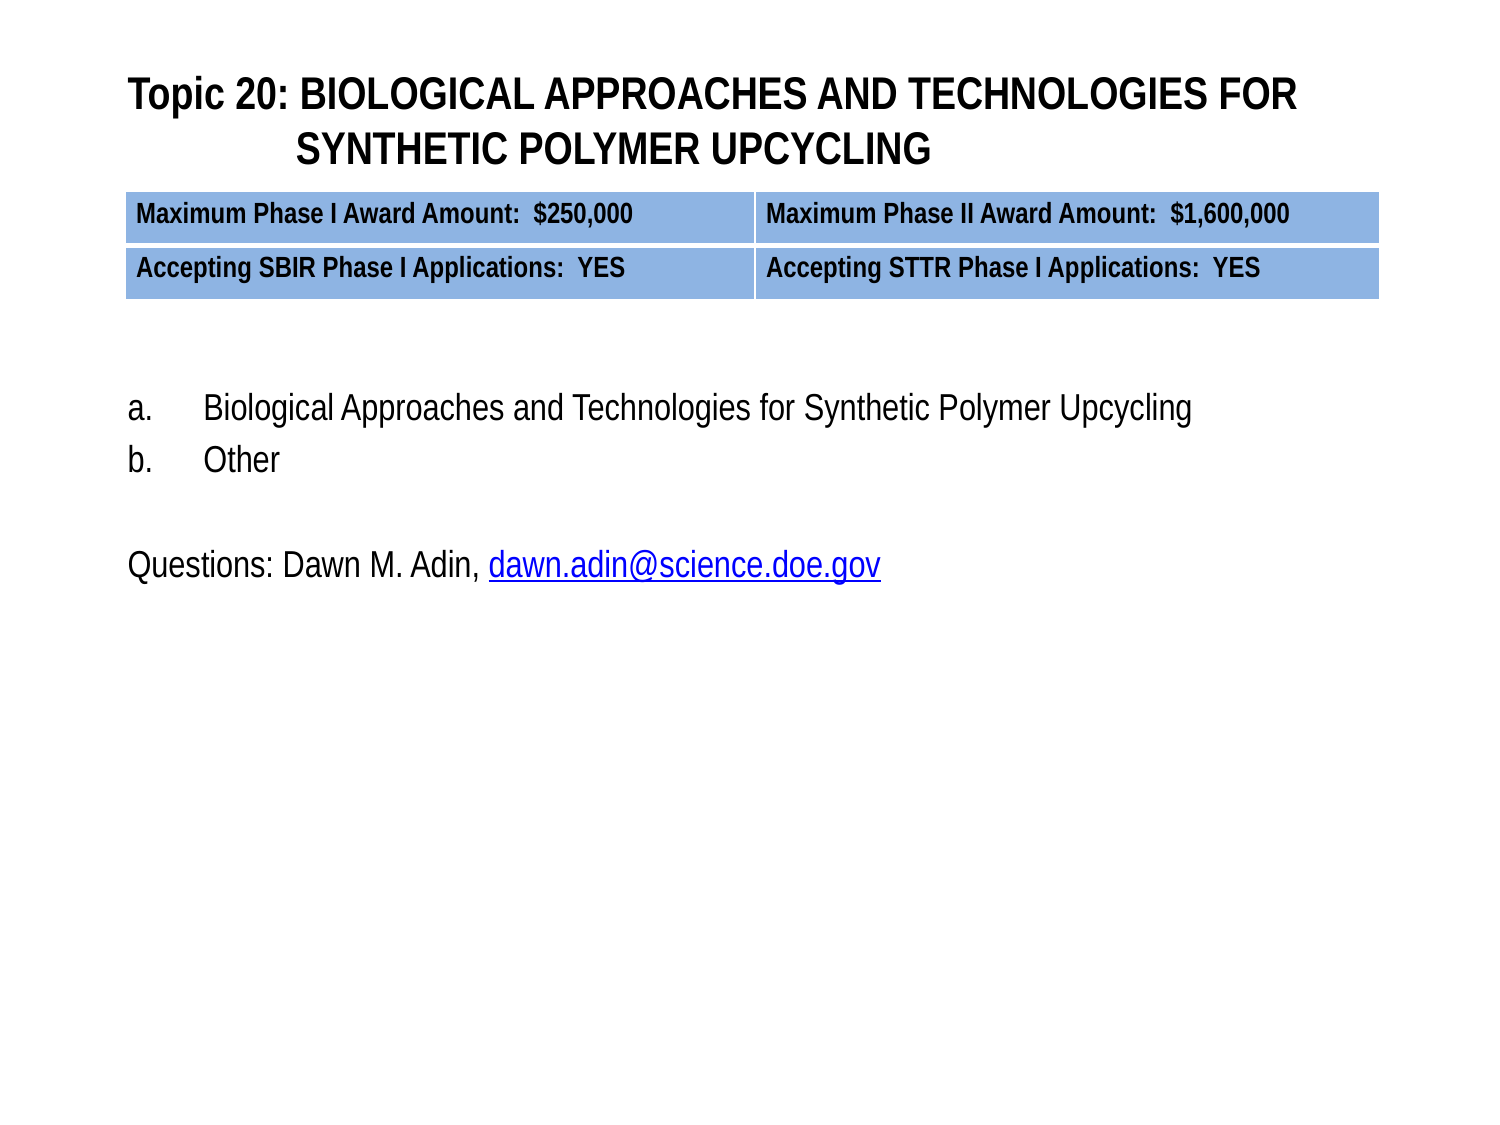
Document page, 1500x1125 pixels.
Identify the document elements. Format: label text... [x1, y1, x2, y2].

title Topic 20: BIOLOGICAL APPROACHES AND TECHNOLOGIES FOR SYNTHETIC POLYMER UPCYCLING [112, 50, 1450, 188]
table_header Maximum Phase II Award Amount: $1,600,000 [756, 192, 1379, 243]
table_cell Accepting STTR Phase I Applications: YES [756, 248, 1379, 299]
table_header Maximum Phase I Award Amount: $250,000 [126, 192, 754, 243]
subtitle Biological Approaches and Technologies for Synthetic Polymer Upcycling Other Questions: Dawn M. Adin, dawn.adin@science.doe.gov [112, 375, 1413, 1038]
table_cell Accepting SBIR Phase I Applications: YES [126, 248, 754, 299]
